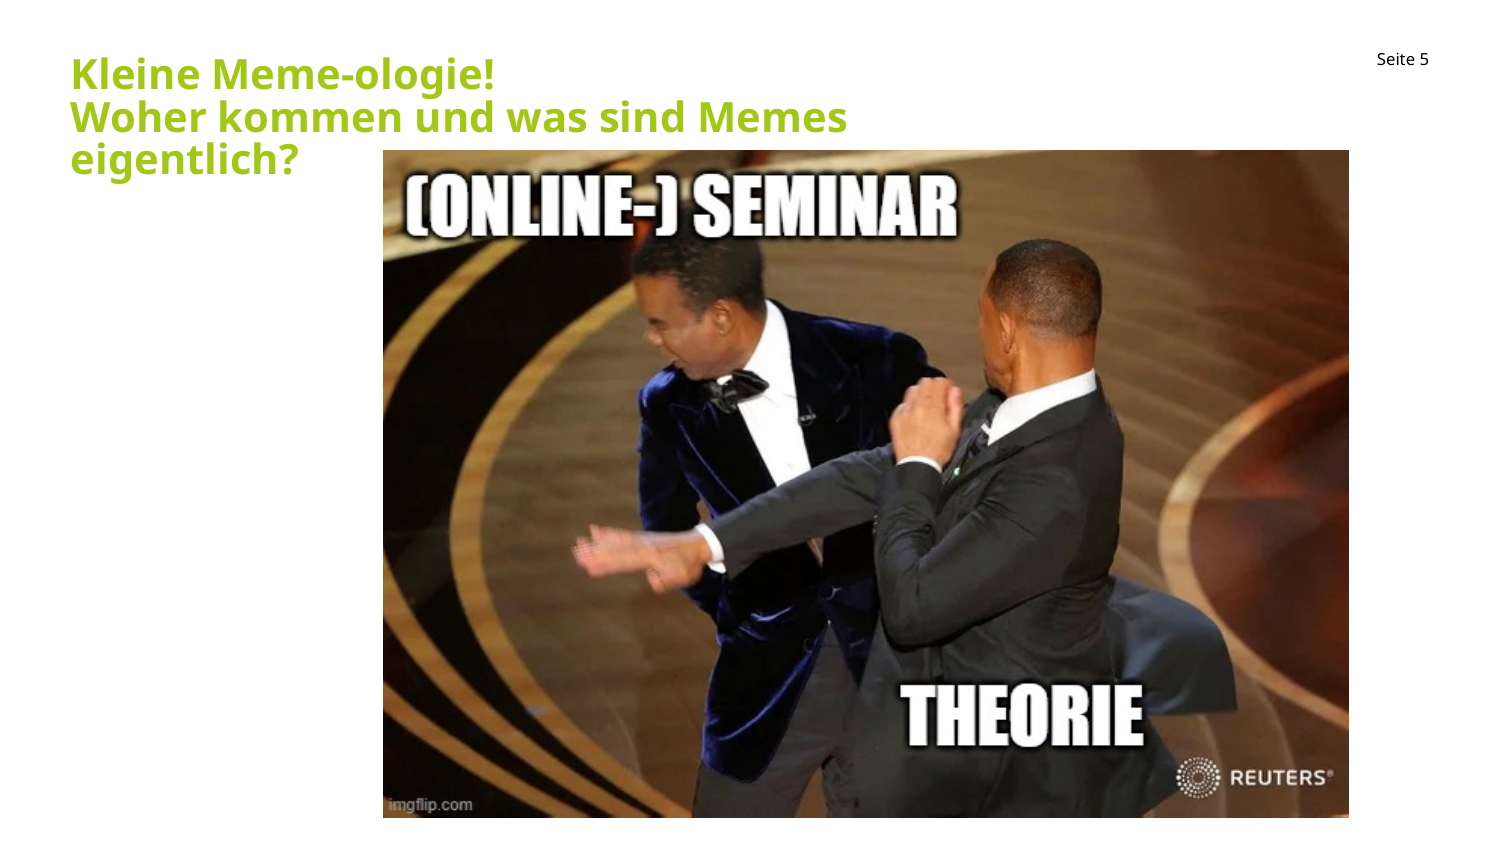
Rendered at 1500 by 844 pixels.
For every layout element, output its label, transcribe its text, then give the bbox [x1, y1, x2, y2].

title Kleine Meme-ologie! Woher kommen und was sind Memes eigentlich? [70, 55, 1075, 205]
picture [383, 149, 1349, 819]
